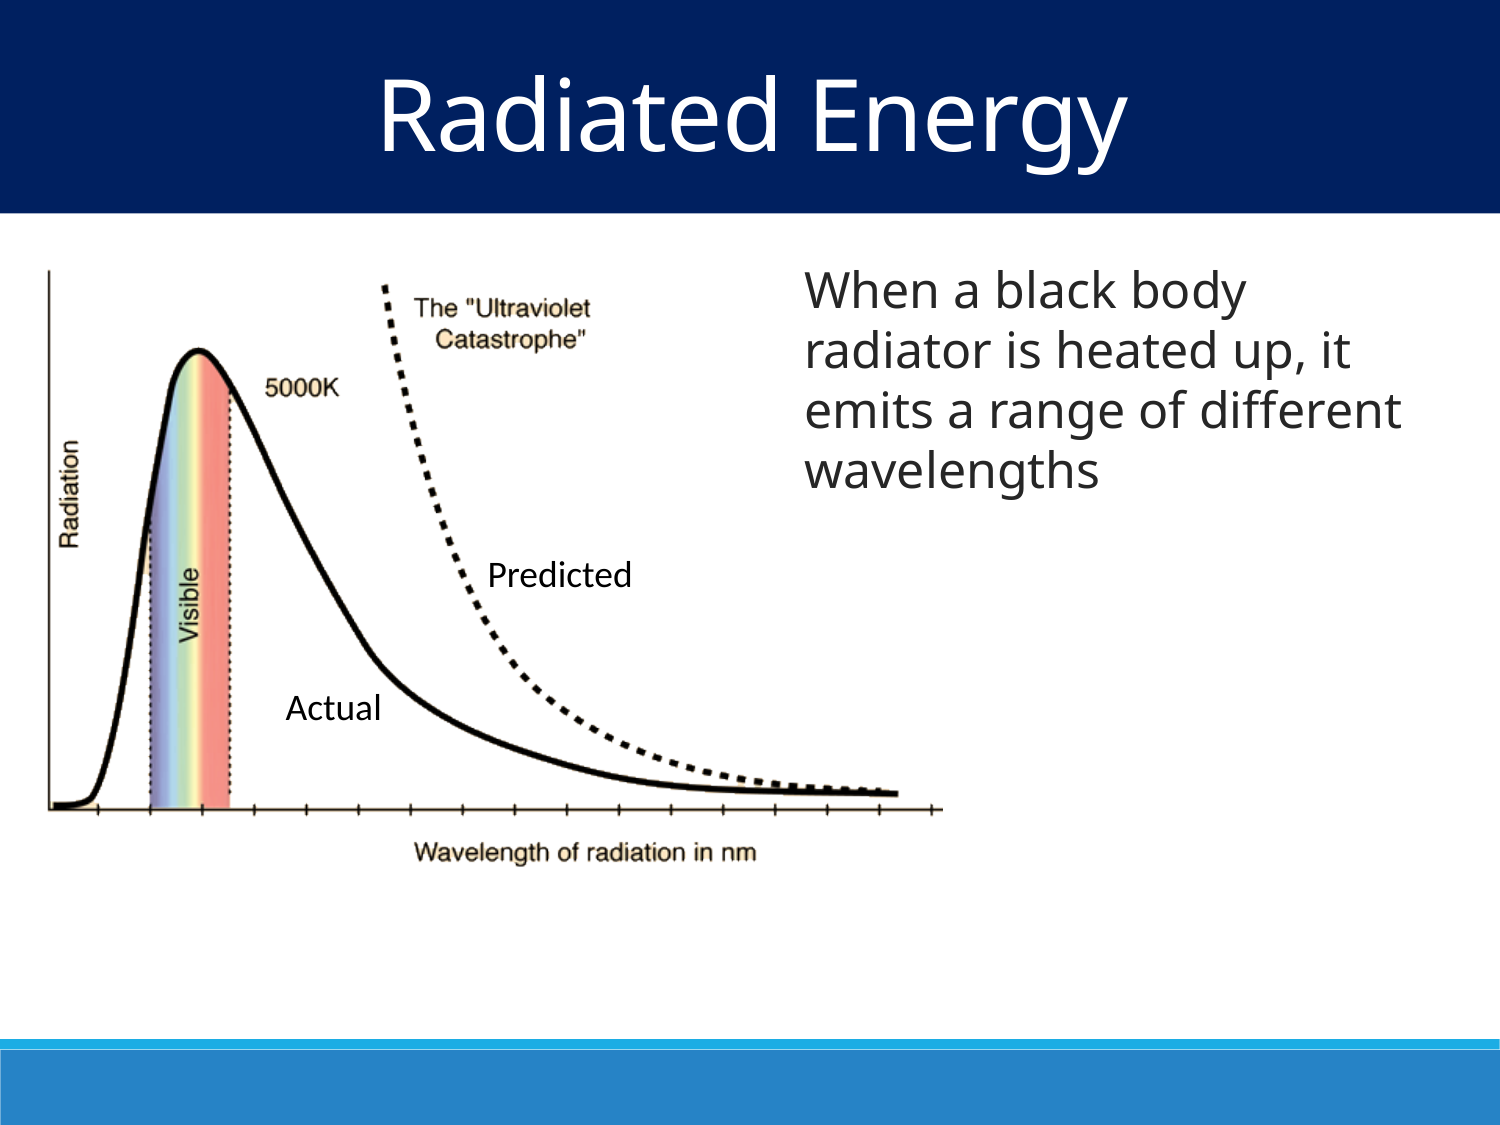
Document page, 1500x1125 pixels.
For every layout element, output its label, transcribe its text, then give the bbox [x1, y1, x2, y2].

text_box Radiated Energy [4, 62, 1500, 189]
text_box When a black body radiator is heated up, it emits a range of different wavelengths [948, 251, 1425, 506]
picture [4, 250, 943, 890]
text_box [0, 0, 1500, 215]
